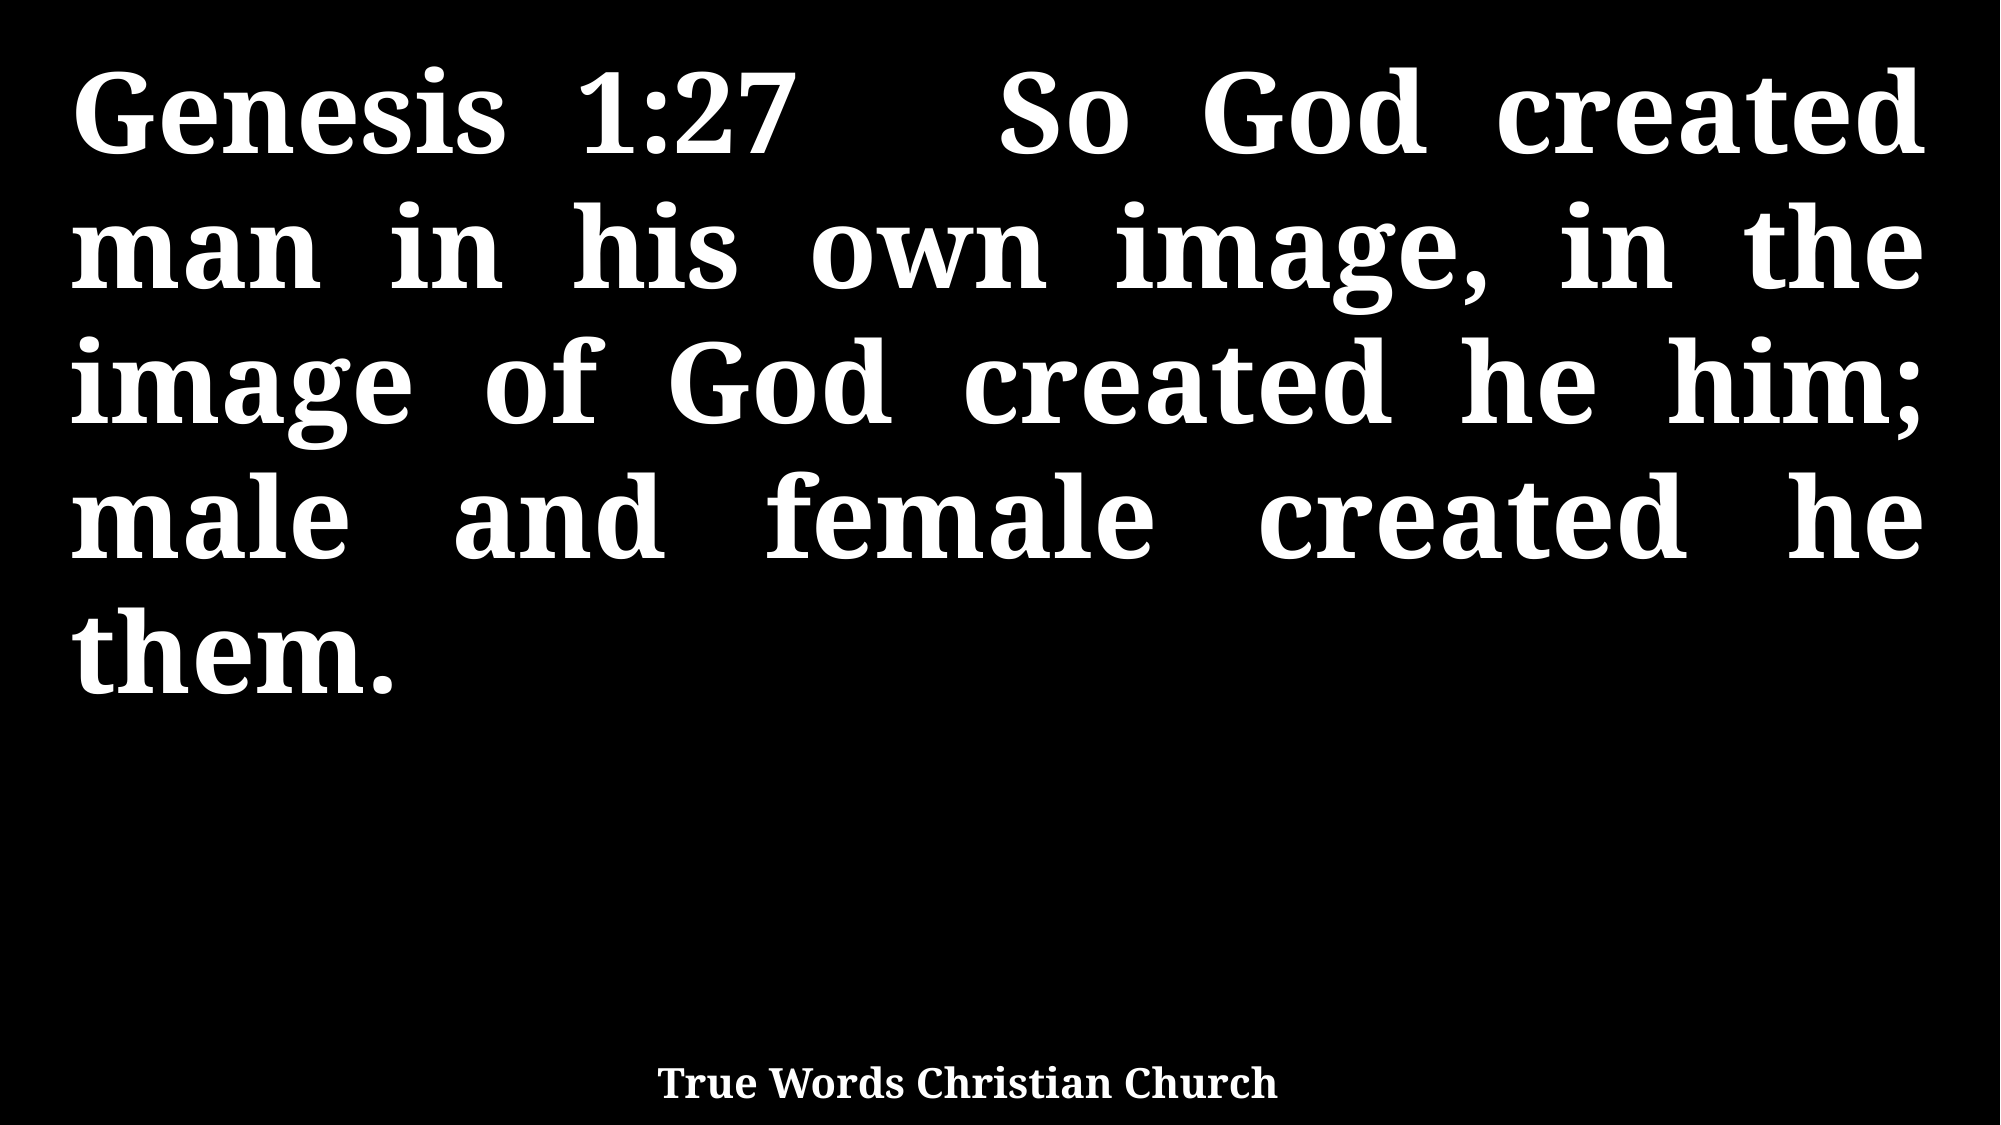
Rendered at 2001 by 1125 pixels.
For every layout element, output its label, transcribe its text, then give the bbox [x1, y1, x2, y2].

text_box True Words Christian Church [642, 1049, 1294, 1114]
text_box Genesis 1:27 So God created man in his own image, in the image of God created he him; male and female created he them. [55, 33, 1944, 724]
